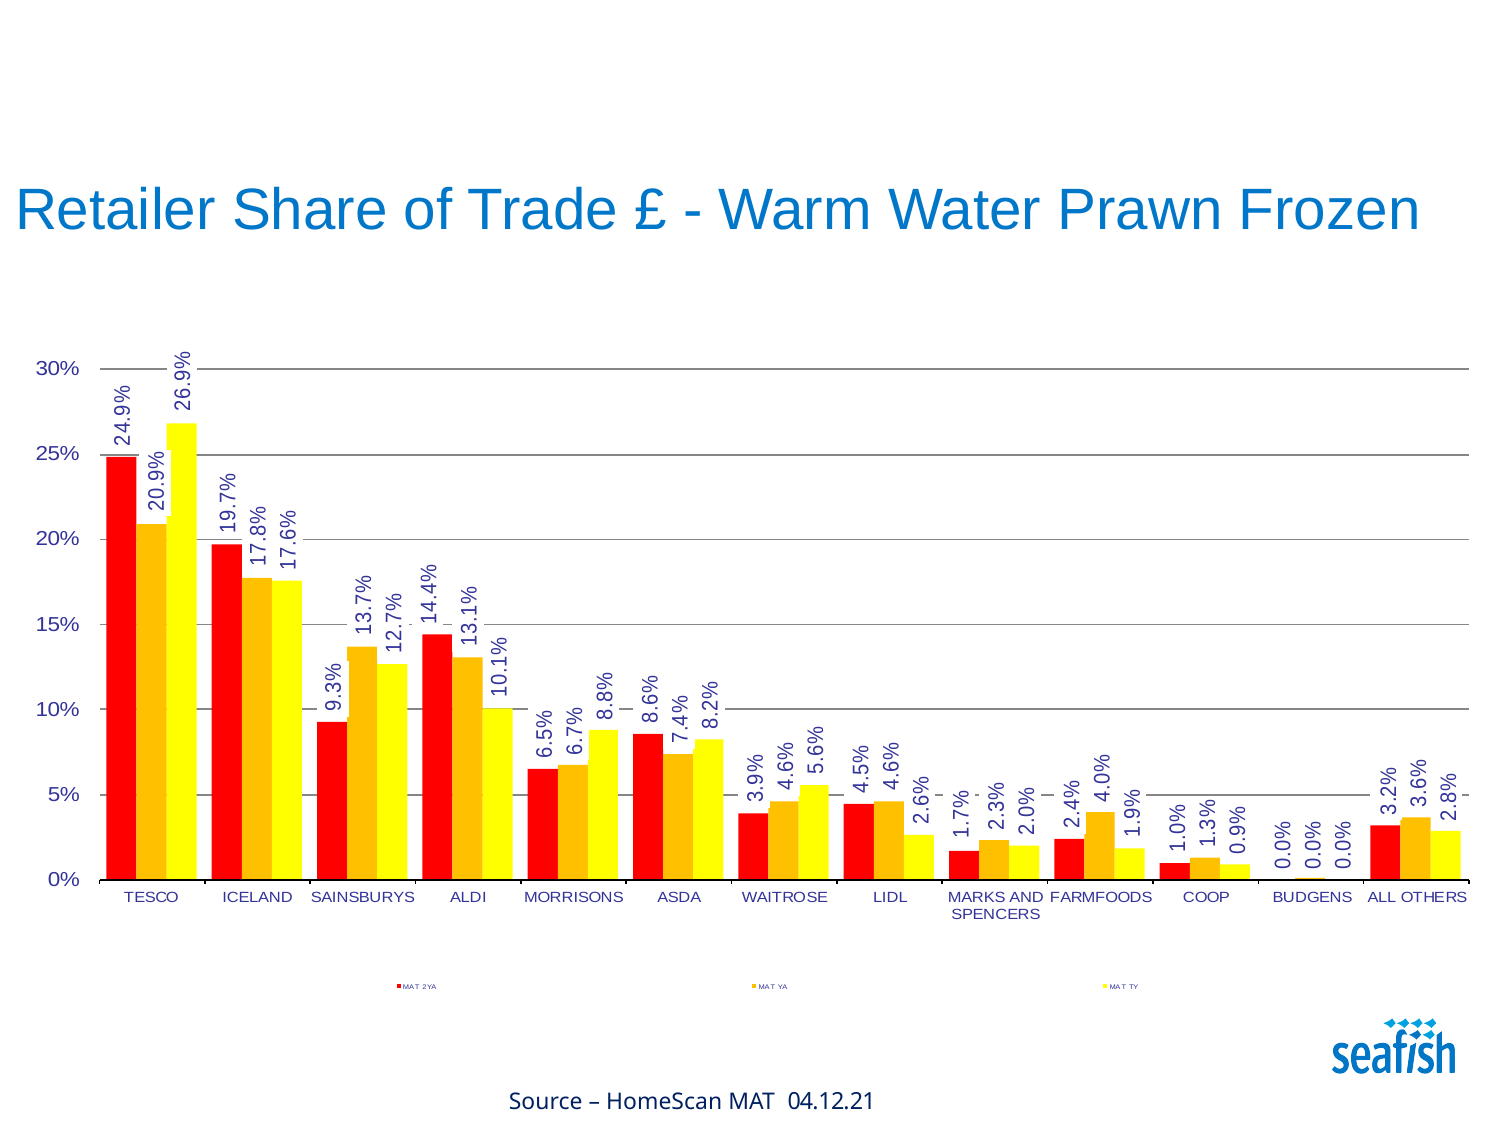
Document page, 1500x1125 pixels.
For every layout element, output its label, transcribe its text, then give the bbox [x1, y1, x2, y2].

picture [20, 262, 1492, 1074]
picture [782, 1082, 1048, 1119]
text_box Source – HomeScan MAT [349, 1079, 785, 1123]
title Retailer Share of Trade £ - Warm Water Prawn Frozen [0, 160, 1459, 251]
